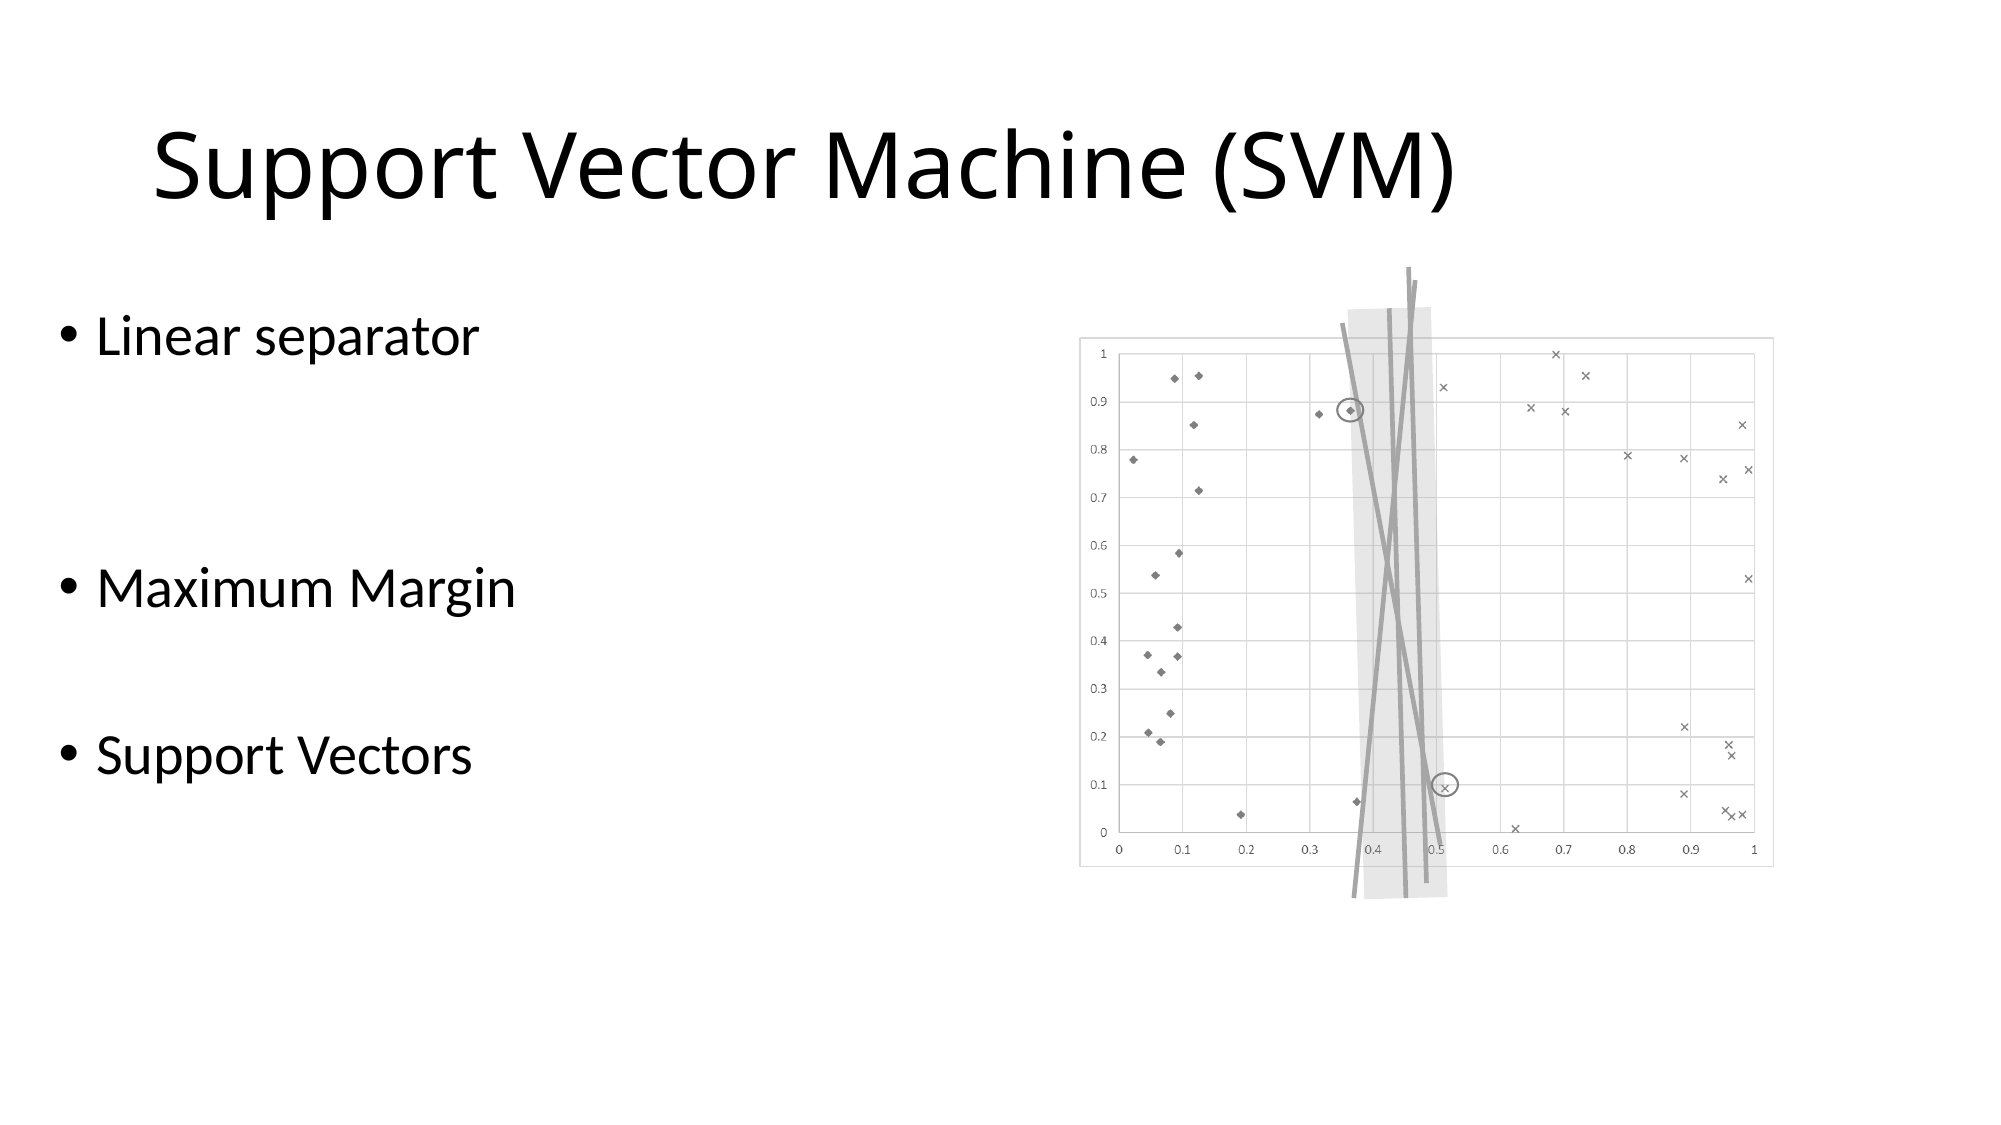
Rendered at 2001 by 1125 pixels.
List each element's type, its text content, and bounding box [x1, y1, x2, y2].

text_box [1389, 308, 1406, 899]
title Support Vector Machine (SVM) [137, 59, 1863, 278]
picture [1079, 337, 1353, 867]
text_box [1427, 322, 1441, 845]
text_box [1408, 266, 1427, 884]
picture [1427, 337, 1774, 867]
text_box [1342, 322, 1353, 845]
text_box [1353, 280, 1416, 899]
